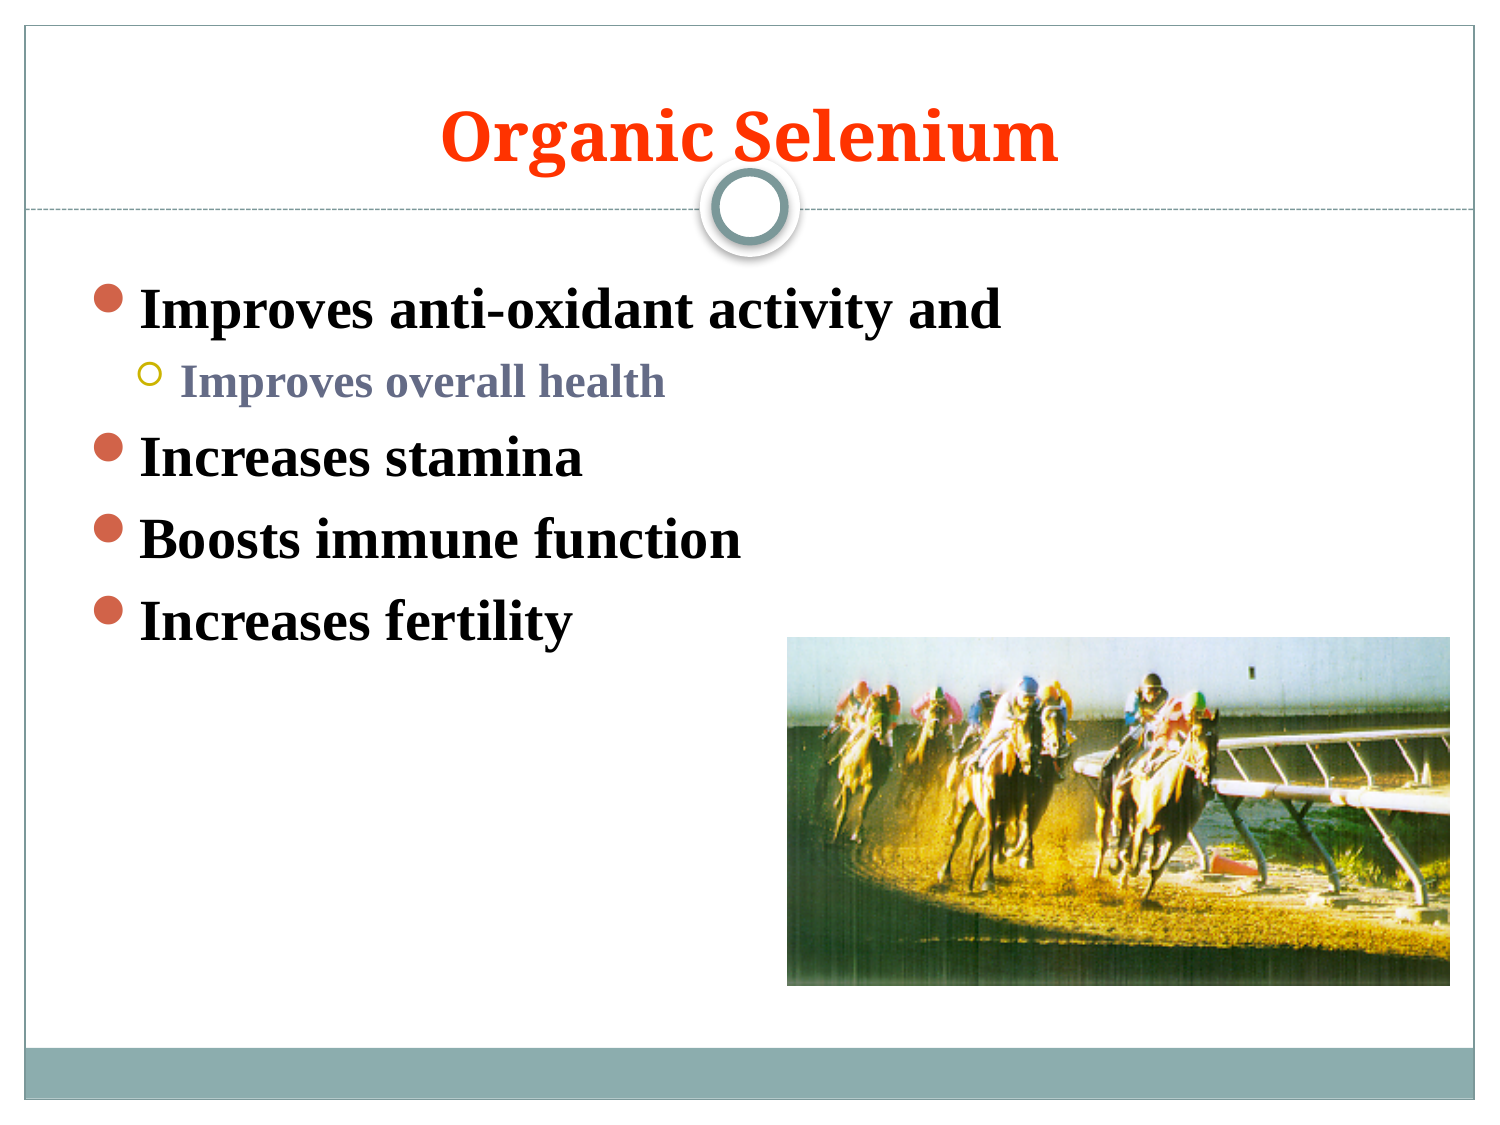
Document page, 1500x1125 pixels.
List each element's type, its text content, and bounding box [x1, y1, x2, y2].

list Improves anti-oxidant activity and Improves overall health Increases stamina Boosts immune function Increases fertility [75, 262, 1424, 1006]
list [787, 637, 1451, 986]
title Organic Selenium [75, 37, 1425, 184]
